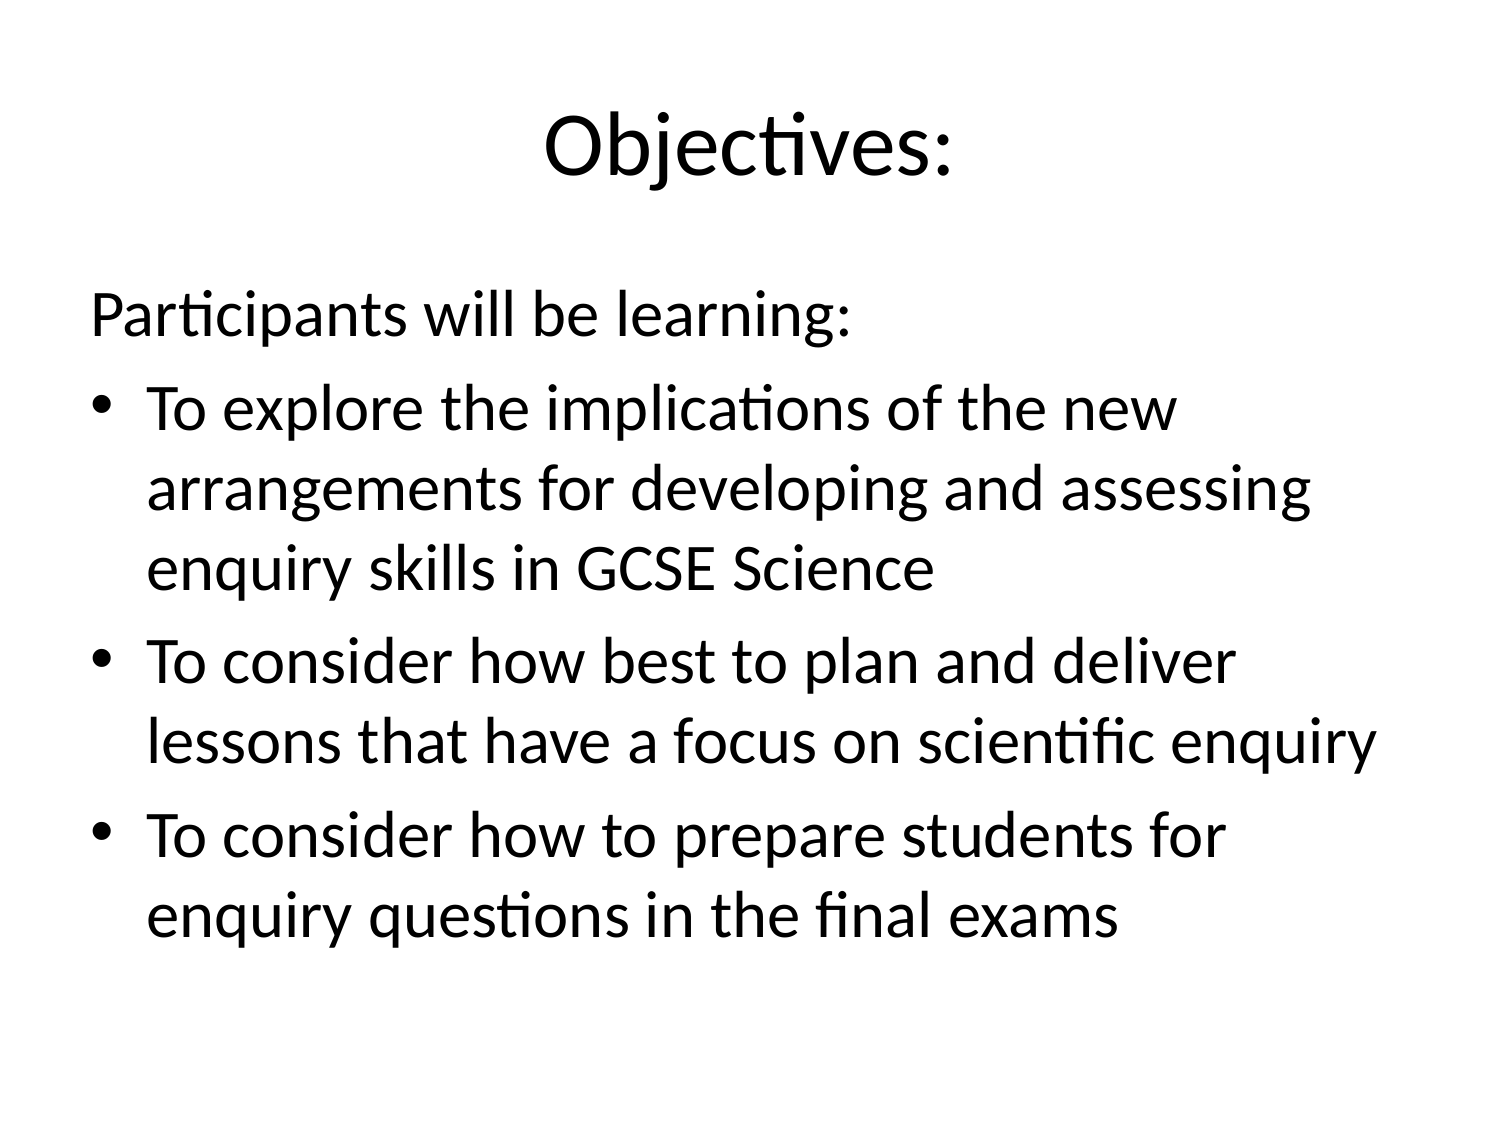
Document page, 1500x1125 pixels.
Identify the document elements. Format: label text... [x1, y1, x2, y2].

title Objectives: [75, 45, 1425, 233]
list Participants will be learning: To explore the implications of the new arrangements for developing and assessing enquiry skills in GCSE Science To consider how best to plan and deliver lessons that have a focus on scientific enquiry To consider how to prepare students for enquiry questions in the final exams [75, 262, 1425, 1005]
